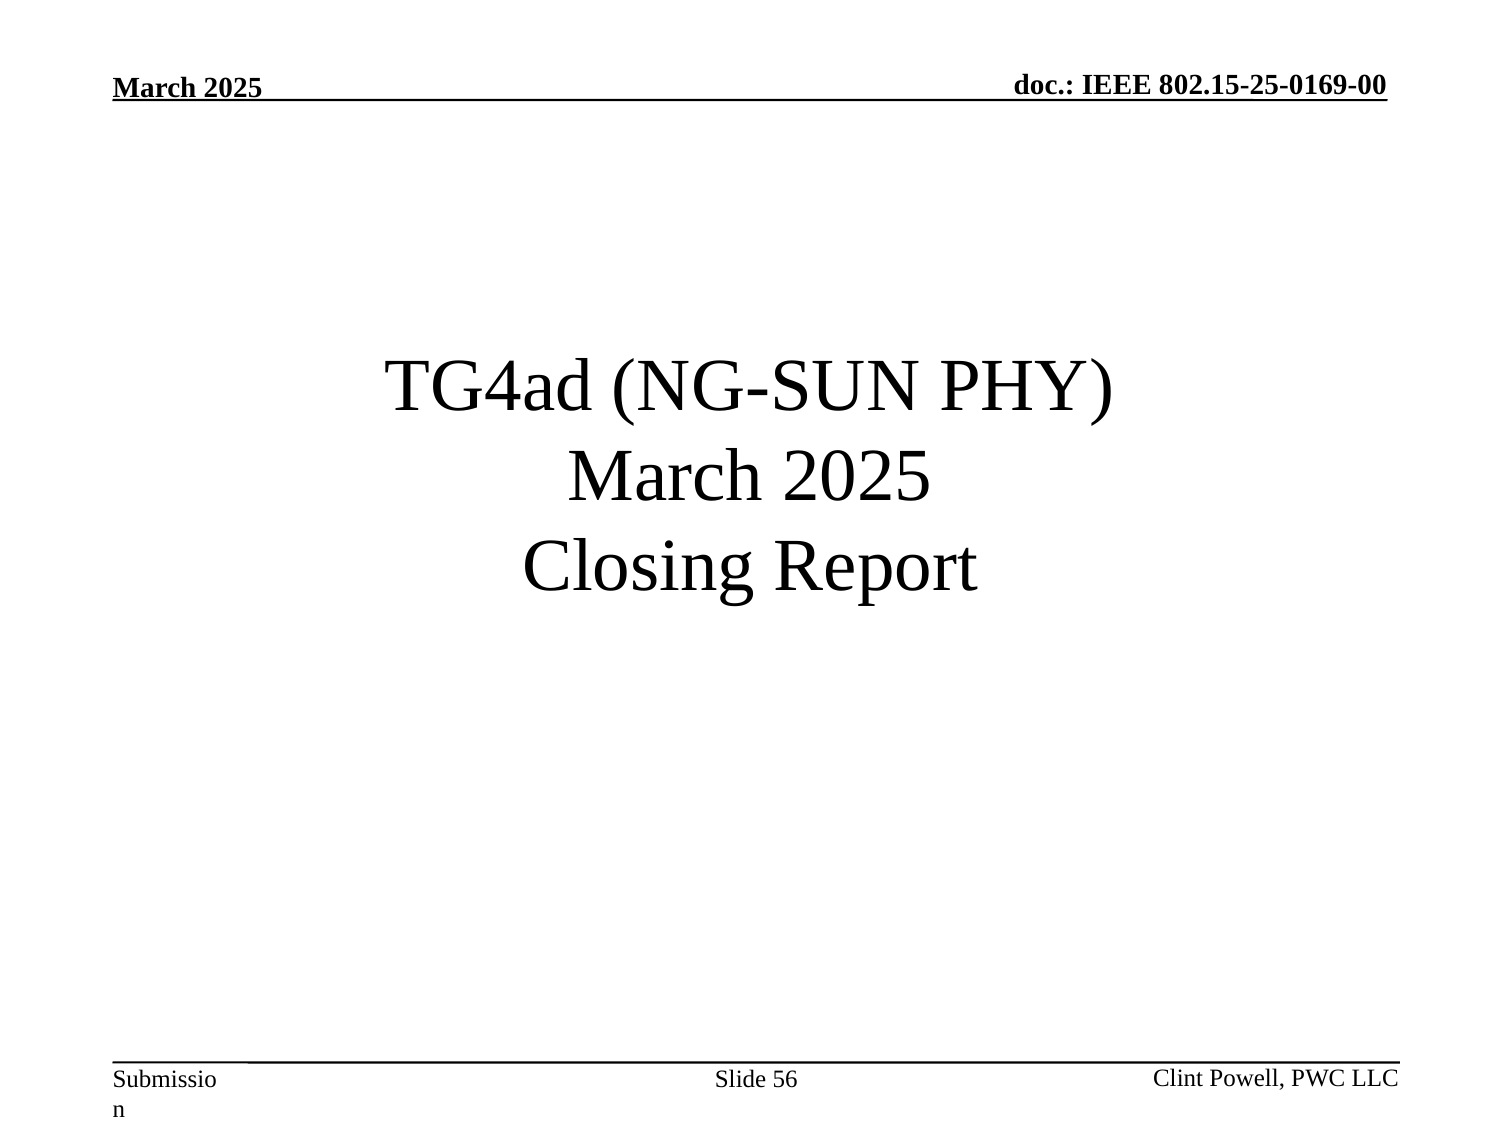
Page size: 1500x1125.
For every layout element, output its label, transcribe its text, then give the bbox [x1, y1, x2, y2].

title TG4ad (NG-SUN PHY) March 2025 Closing Report [112, 349, 1388, 591]
slide_number Slide 56 [712, 1062, 800, 1093]
